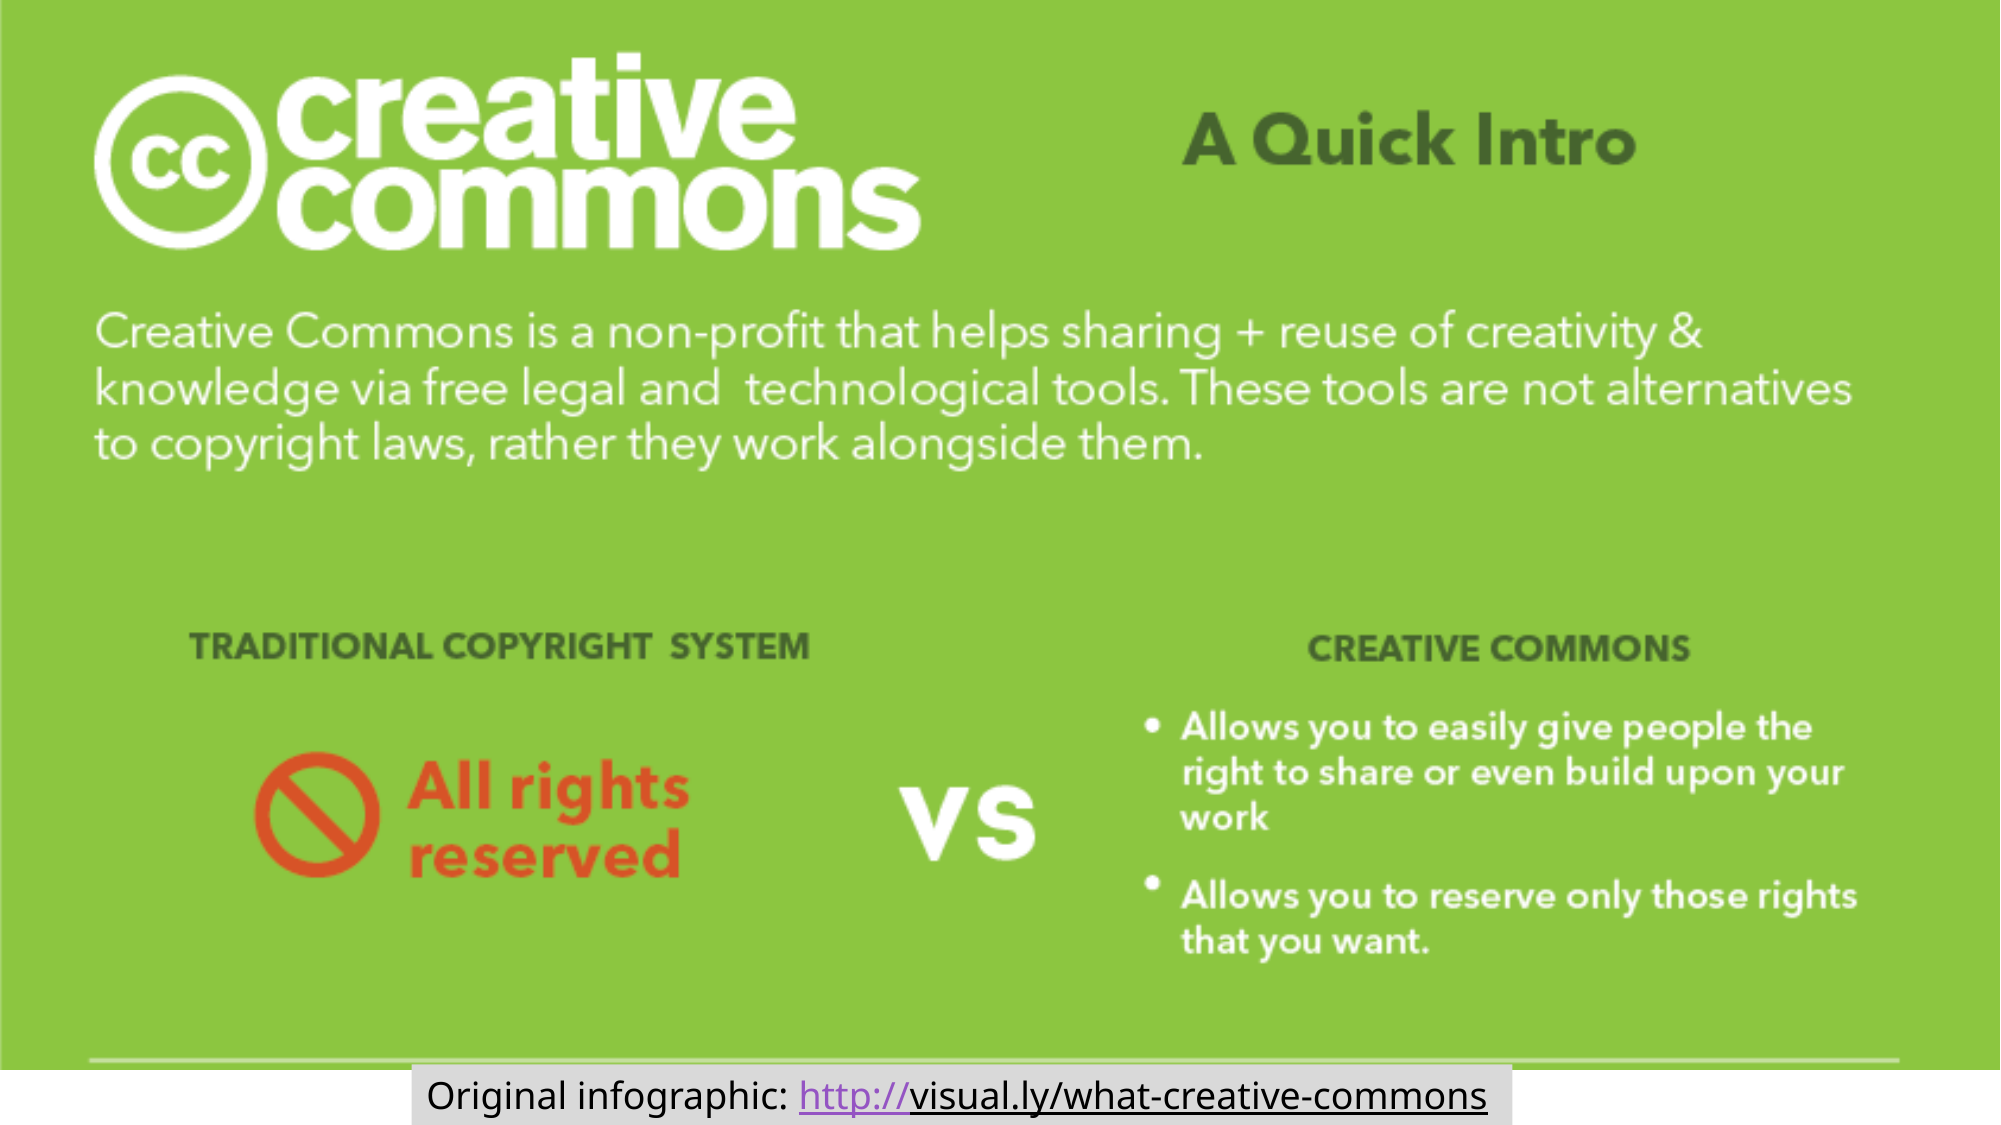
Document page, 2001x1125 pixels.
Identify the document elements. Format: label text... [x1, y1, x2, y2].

text_box Original infographic: http://visual.ly/what-creative-commons [411, 1071, 1513, 1125]
picture [0, 0, 2000, 1071]
